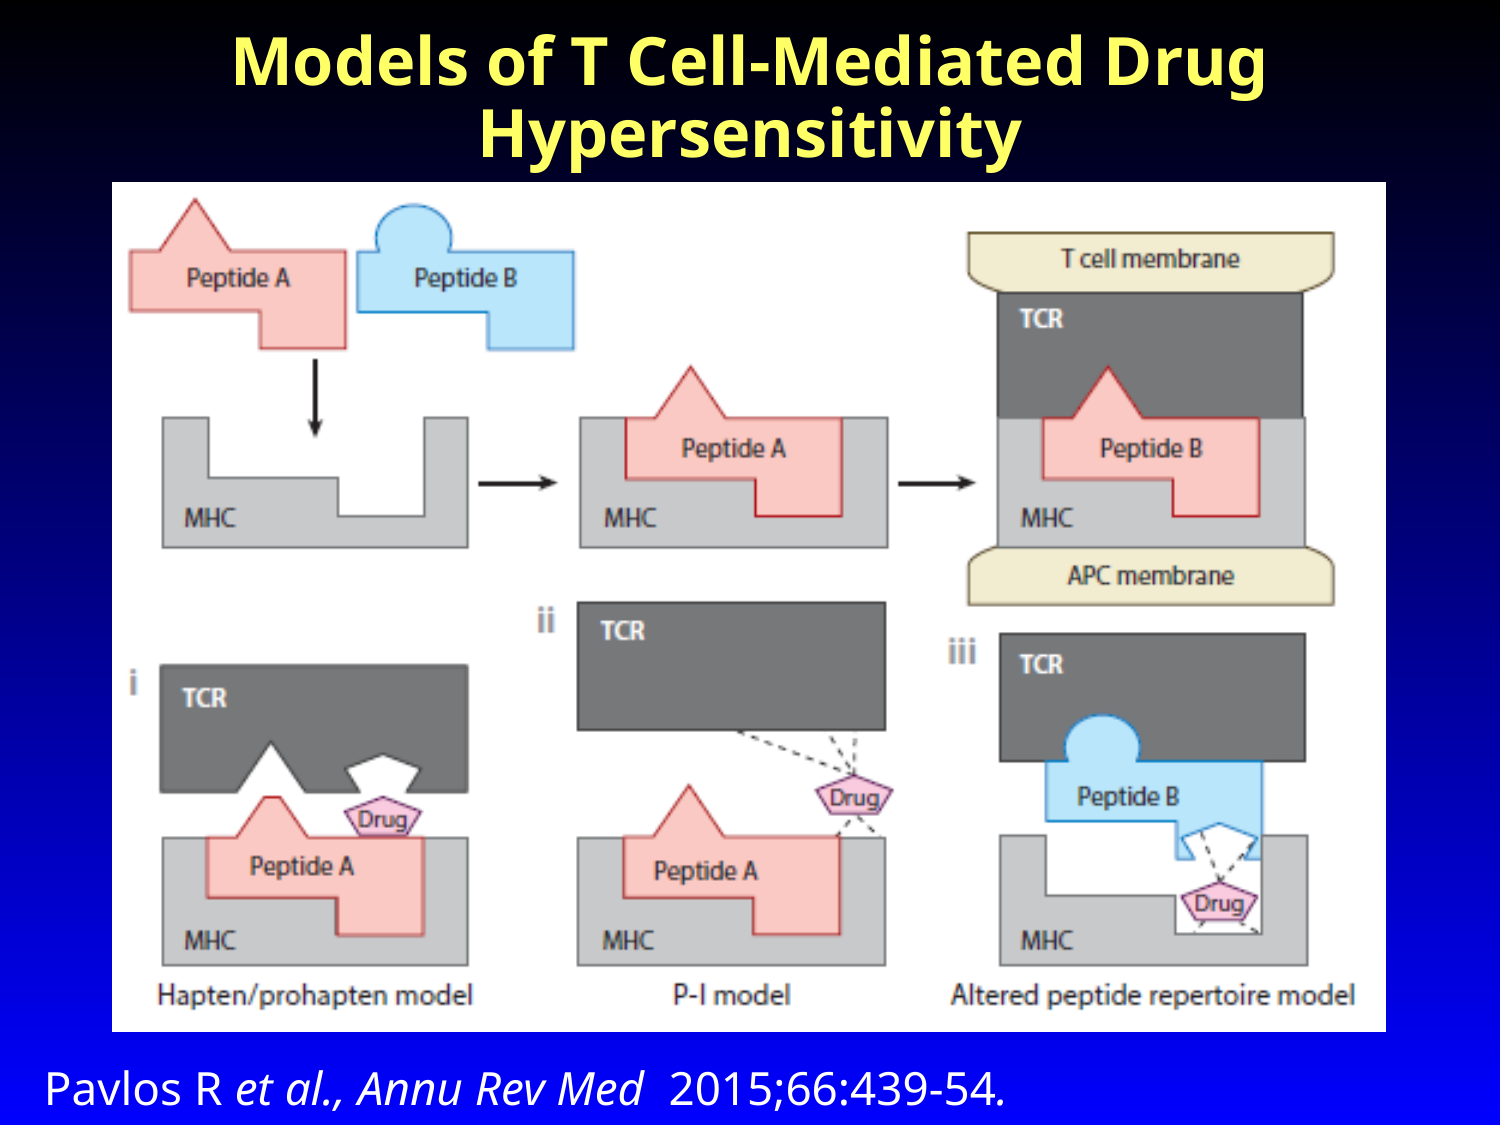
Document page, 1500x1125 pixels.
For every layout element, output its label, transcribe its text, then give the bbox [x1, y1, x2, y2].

title Models of T Cell-Mediated Drug Hypersensitivity [24, 37, 1475, 163]
text_box Pavlos R et al., Annu Rev Med 2015;66:439-54. [29, 1052, 1024, 1122]
picture [112, 182, 1387, 1033]
